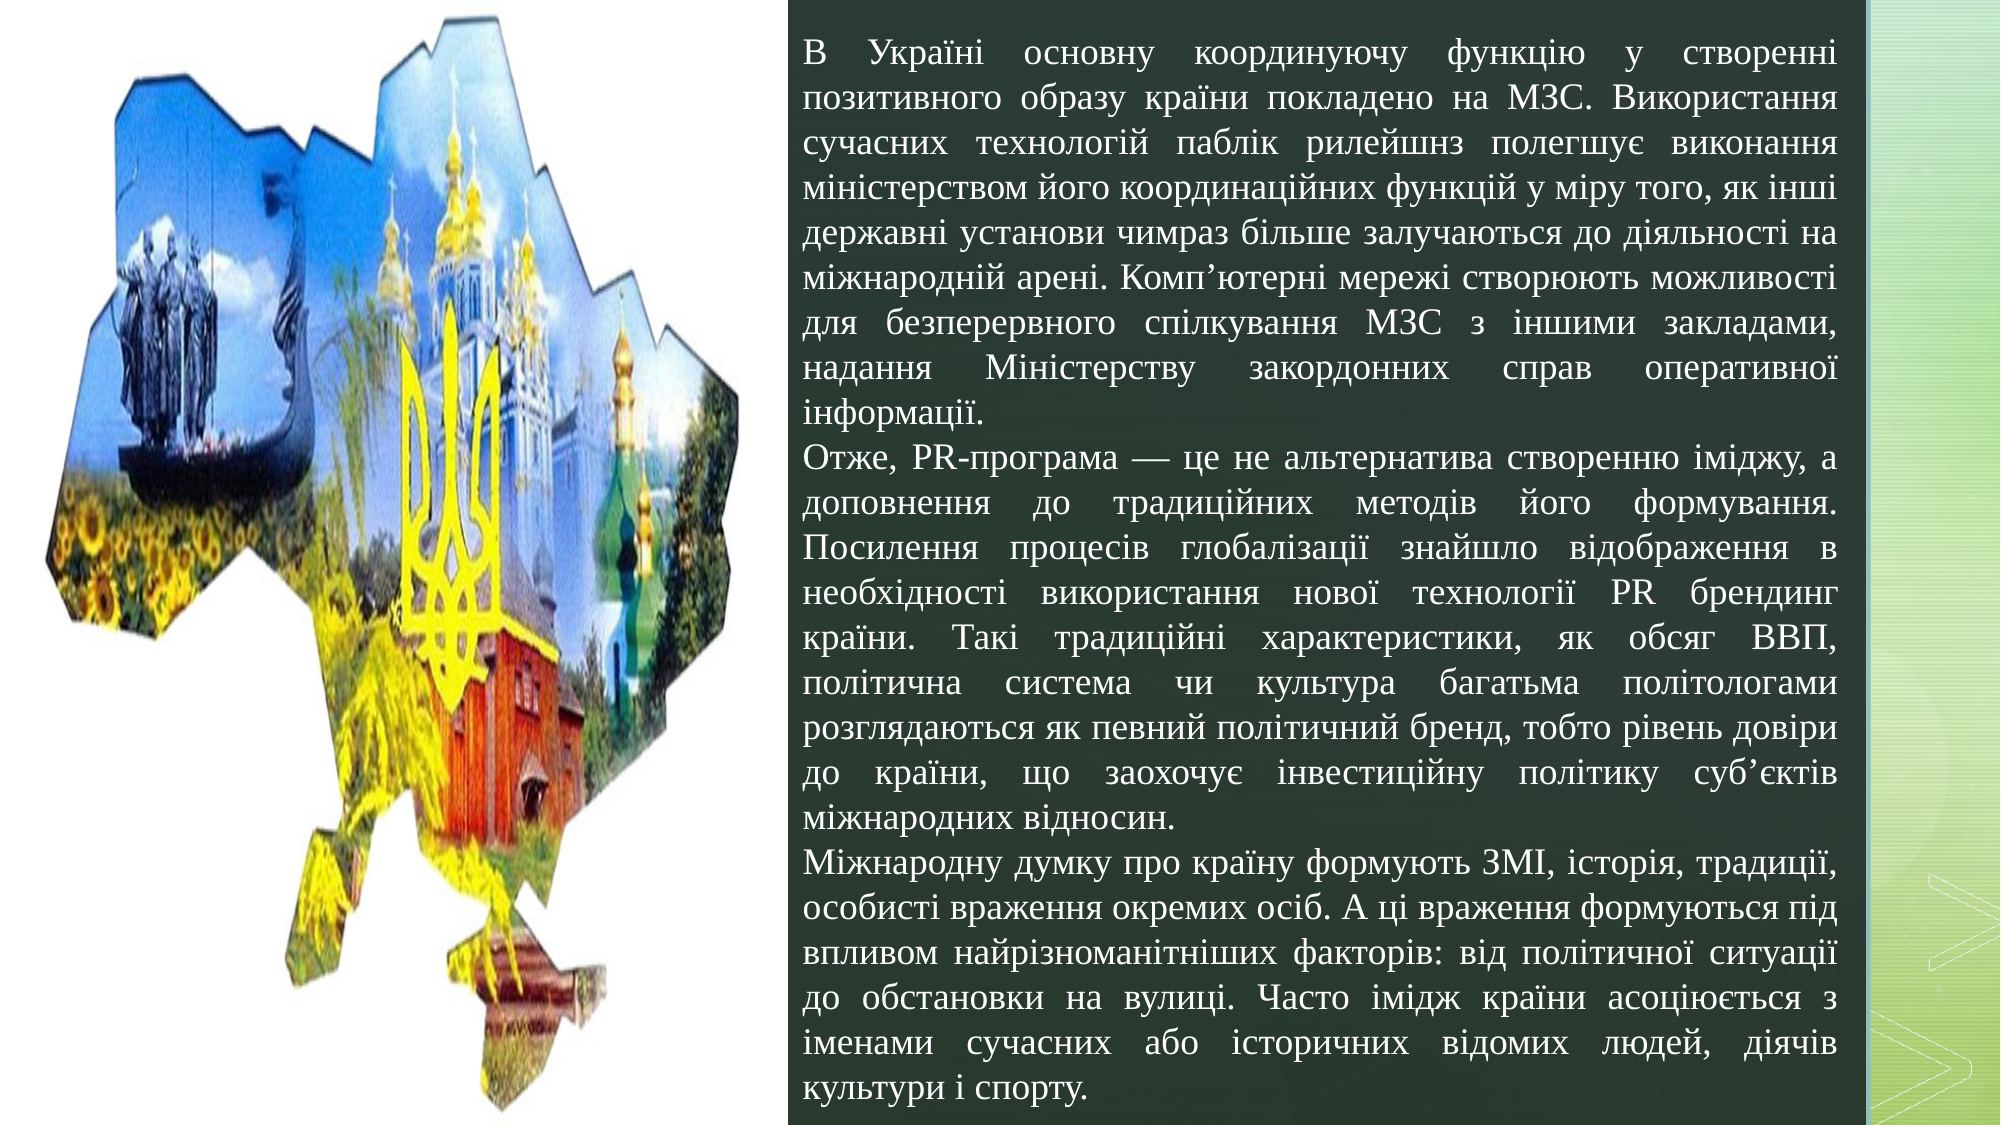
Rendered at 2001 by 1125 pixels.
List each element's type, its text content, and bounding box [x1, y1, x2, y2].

picture [0, 0, 789, 1125]
text_box В Україні основну координуючу функцію у створенні позитивного образу країни покладено на МЗС. Використання сучасних технологій паблік рилейшнз полегшує виконання міністерством його координаційних функцій у міру того, як інші державні установи чимраз більше залучаються до діяльності на міжнародній арені. Комп’ютерні мережі створюють можливості для безперервного спілкування МЗС з іншими закладами, надання Міністерству закордонних справ оперативної інформації. Отже, PR-програма — це не альтернатива створенню іміджу, а доповнення до традиційних методів його формування. Посилення процесів глобалізації знайшло відображення в необхідності використання нової технології PR брендинг країни. Такі традиційні характеристики, як обсяг ВВП, політична система чи культура багатьма політологами розглядаються як певний політичний бренд, тобто рівень довіри до країни, що заохочує інвестиційну політику суб’єктів міжнародних відносин. Міжнародну думку про країну формують ЗМІ, історія, традиції, особисті враження окремих осіб. А ці враження формуються під впливом найрізноманітніших факторів: від політичної ситуації до обстановки на вулиці. Часто імідж країни асоціюється з іменами сучасних або історичних відомих людей, діячів культури і спорту. [789, 19, 1854, 1114]
picture [1871, 0, 2001, 1125]
